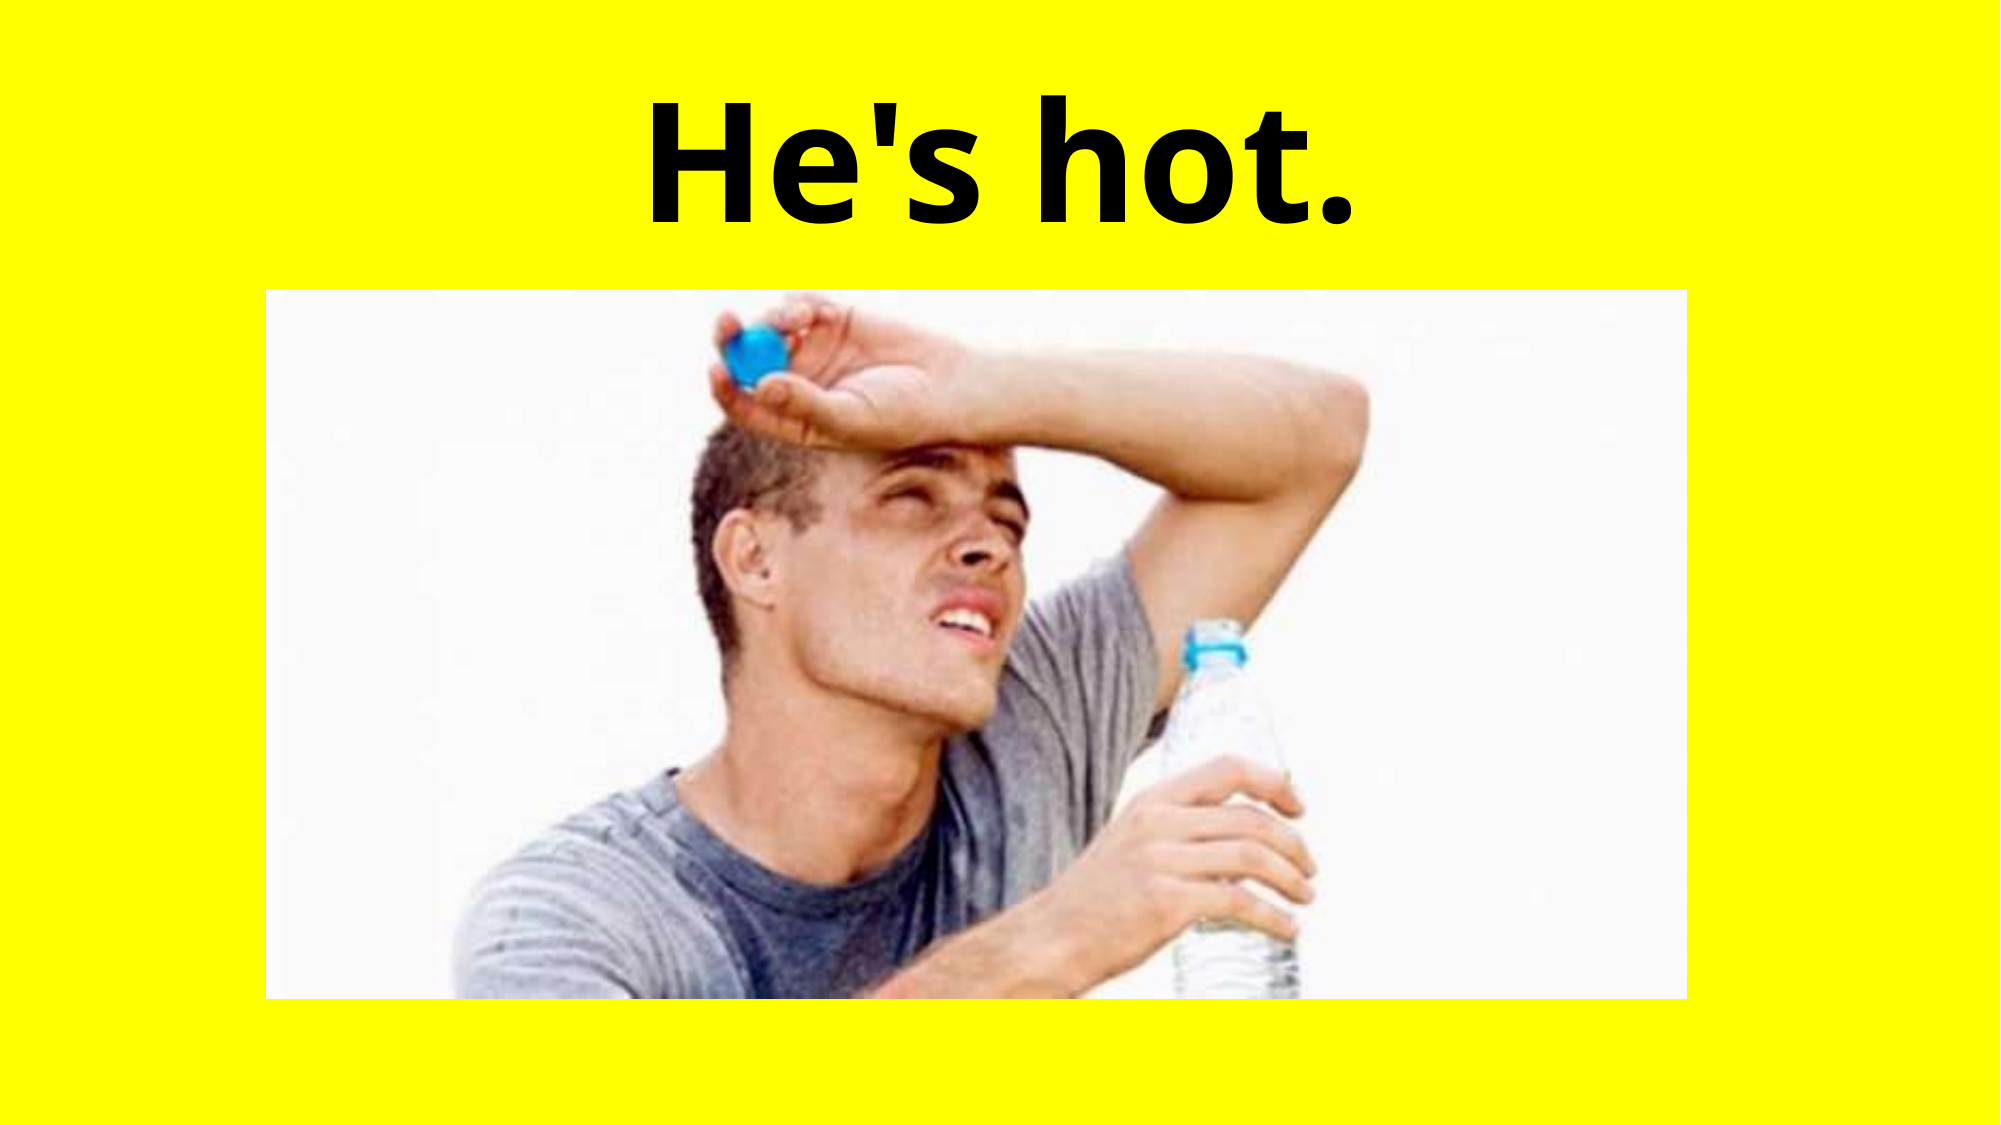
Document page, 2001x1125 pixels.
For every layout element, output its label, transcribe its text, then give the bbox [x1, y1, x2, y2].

title He's hot. [137, 59, 1863, 278]
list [266, 289, 1687, 1000]
